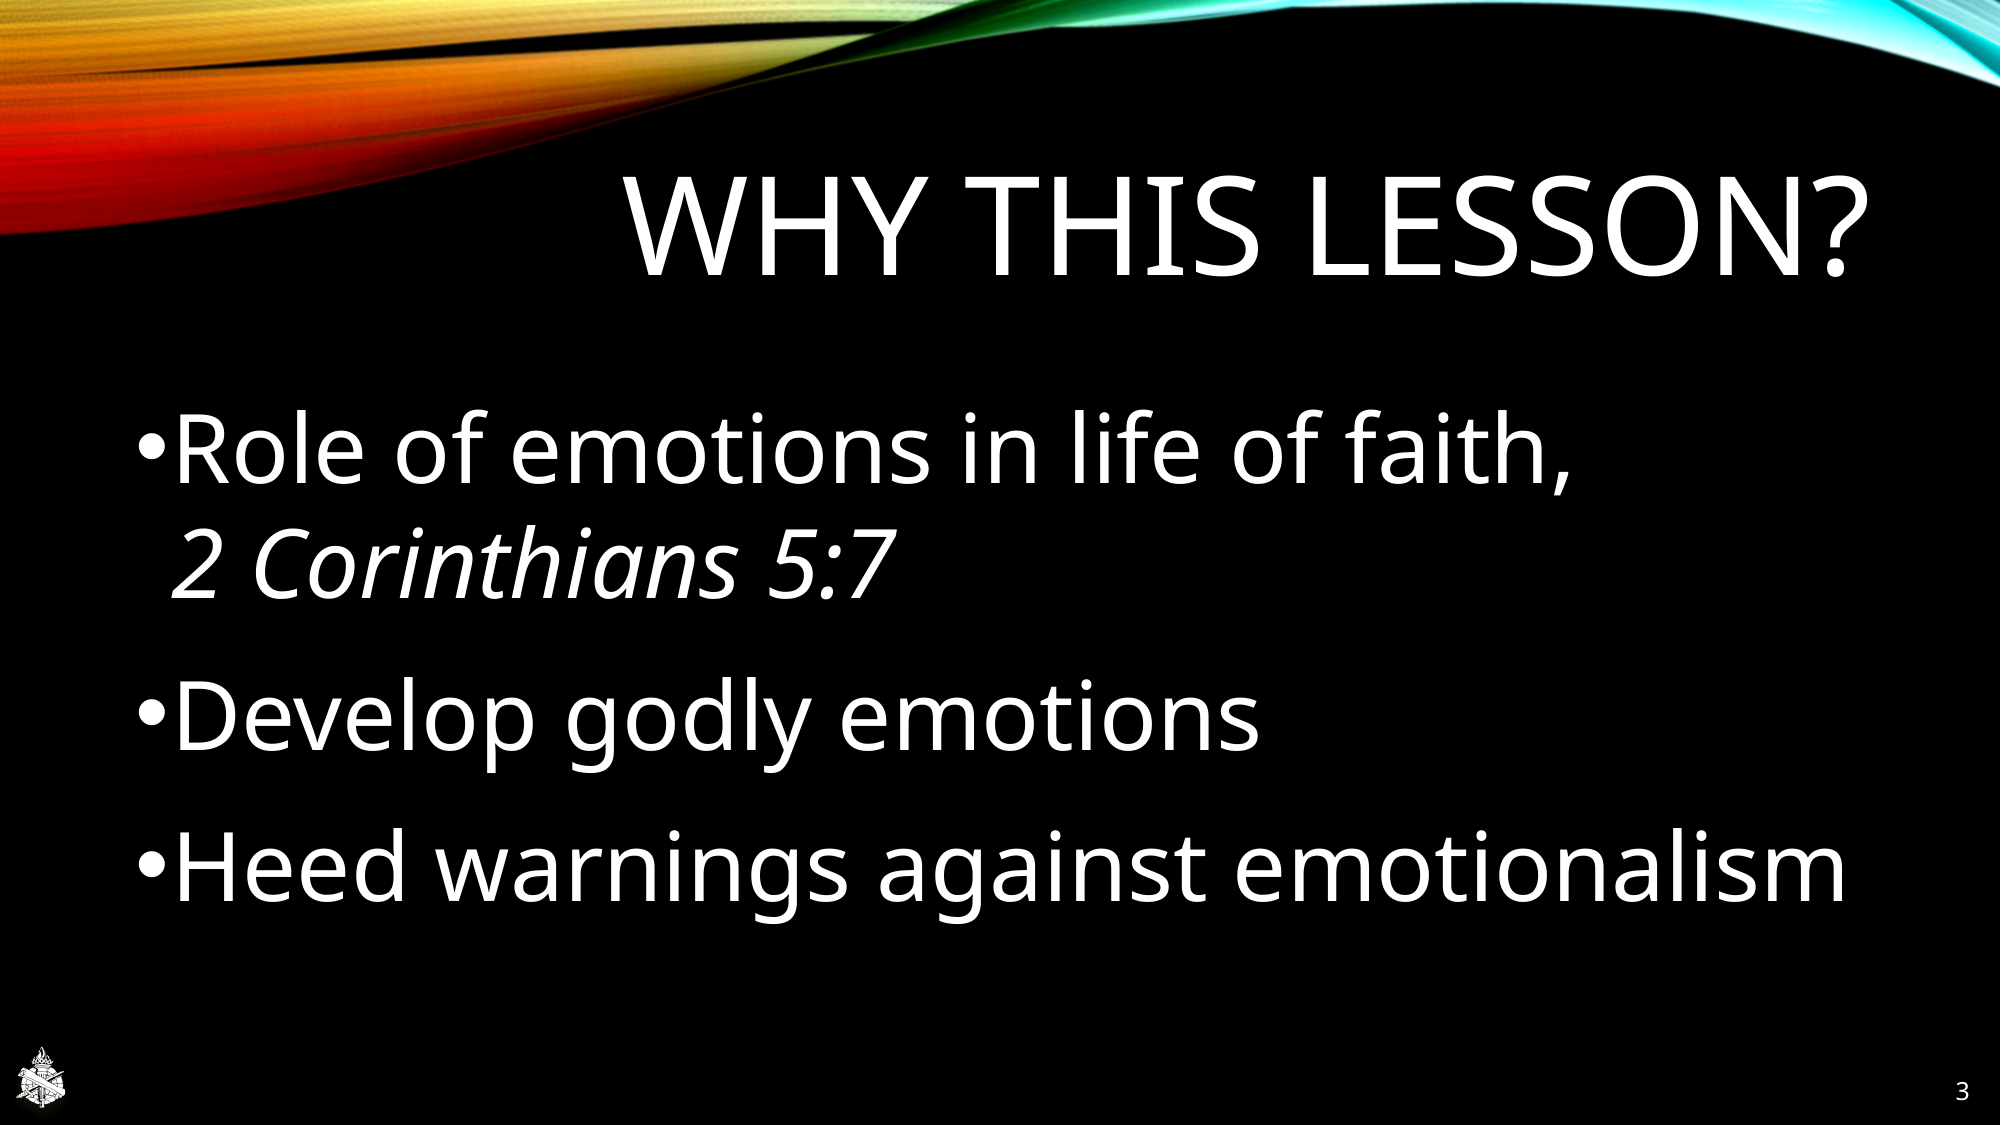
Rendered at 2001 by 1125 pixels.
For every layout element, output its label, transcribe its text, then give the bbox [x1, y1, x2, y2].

picture [14, 1045, 67, 1110]
picture [0, 0, 2000, 237]
slide_number 3 [1534, 1062, 1985, 1123]
list Role of emotions in life of faith, 2 Corinthians 5:7 Develop godly emotions Heed warnings against emotionalism [120, 380, 1888, 1021]
title Why This Lesson? [474, 125, 1888, 338]
